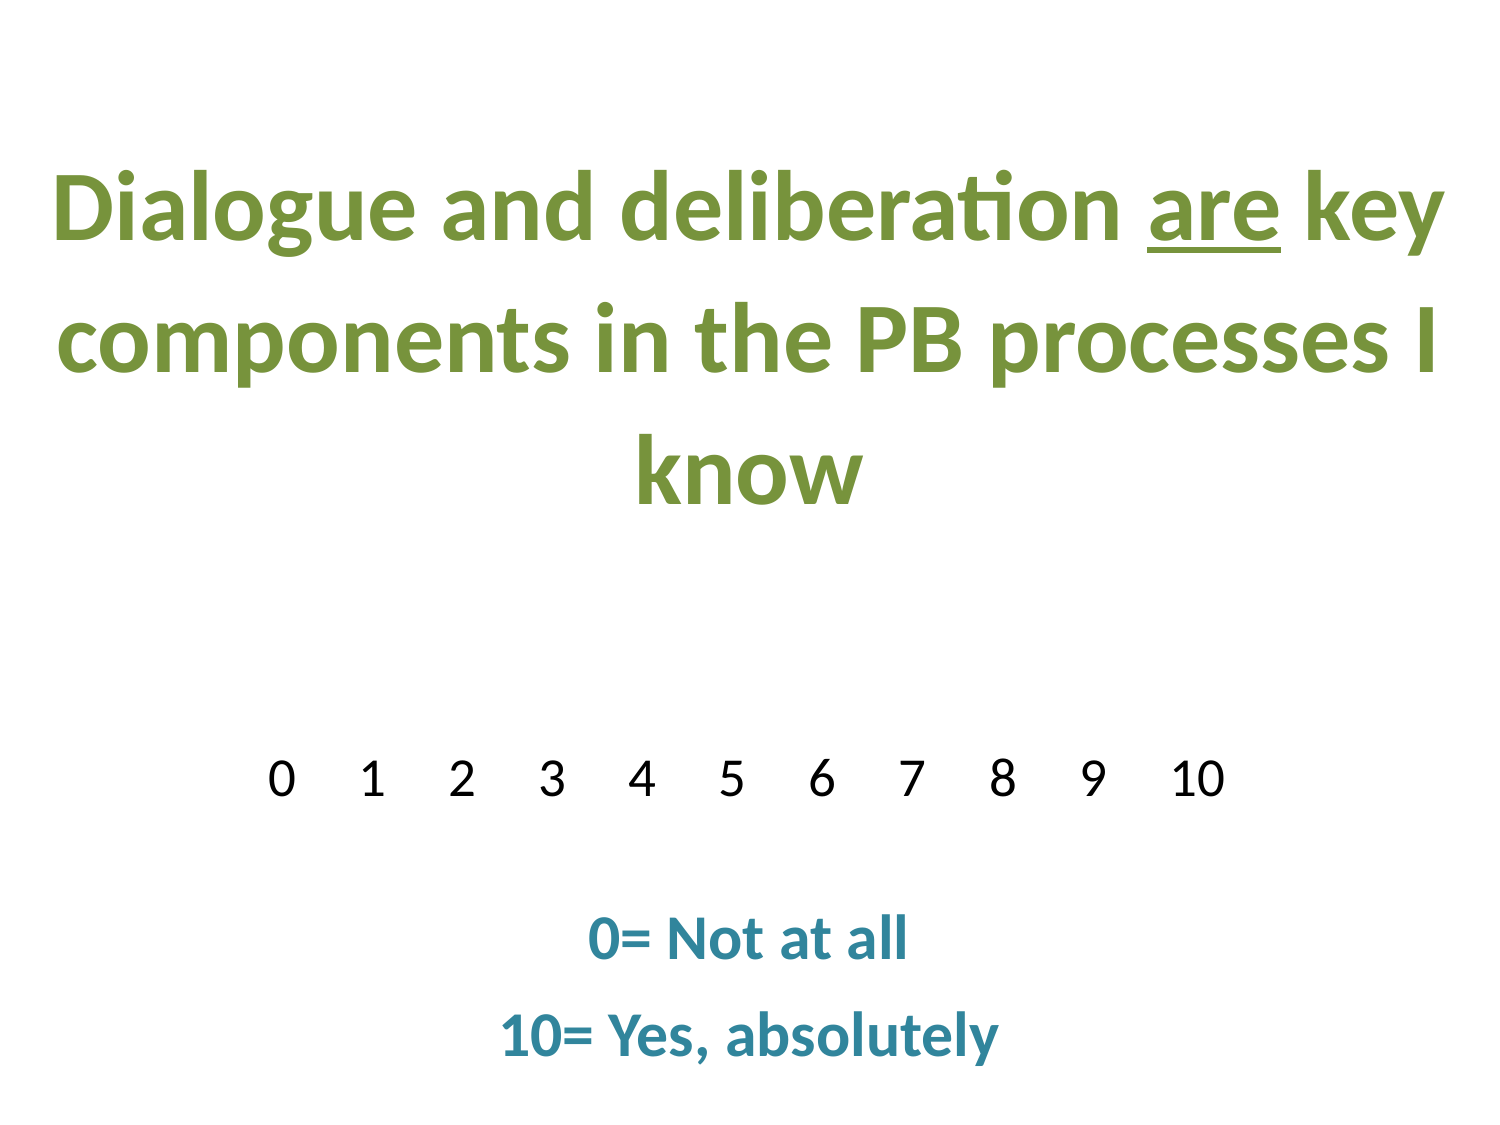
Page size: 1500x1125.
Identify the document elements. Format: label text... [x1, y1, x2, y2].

list Dialogue and deliberation are key components in the PB processes I know 0 1 2 3 4 5 6 7 8 9 10 0= Not at all 10= Yes, absolutely [16, 35, 1482, 1086]
